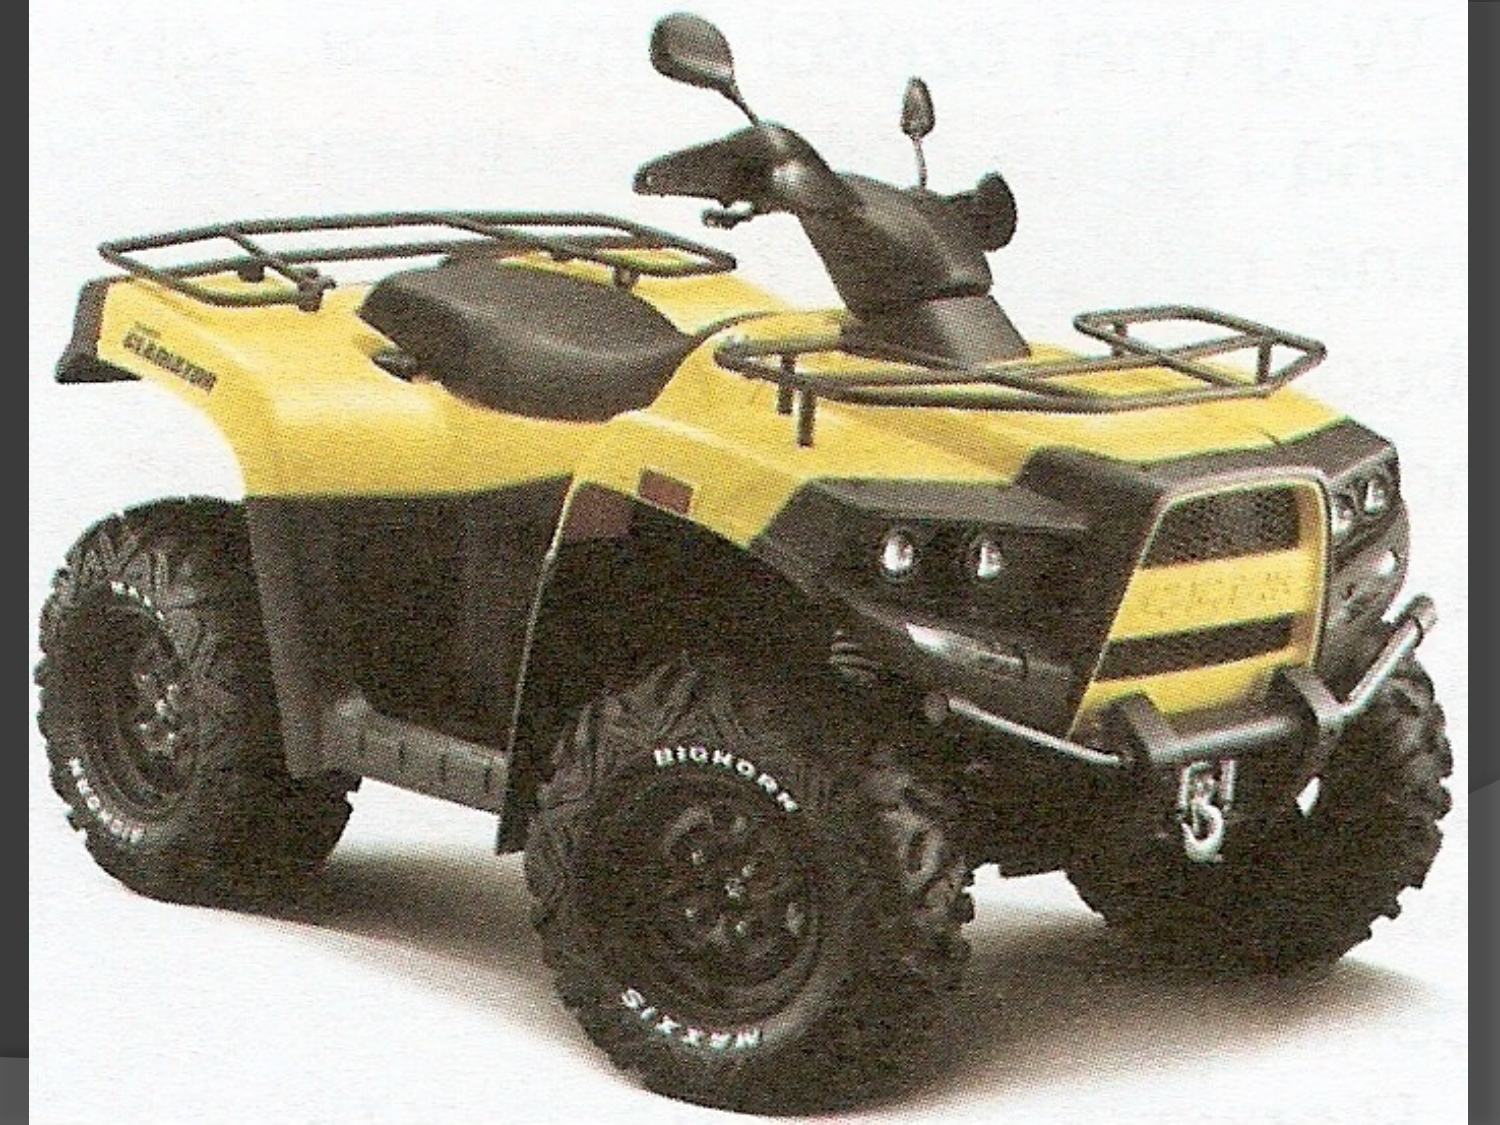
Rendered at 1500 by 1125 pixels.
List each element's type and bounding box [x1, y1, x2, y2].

list [29, 0, 1468, 1125]
